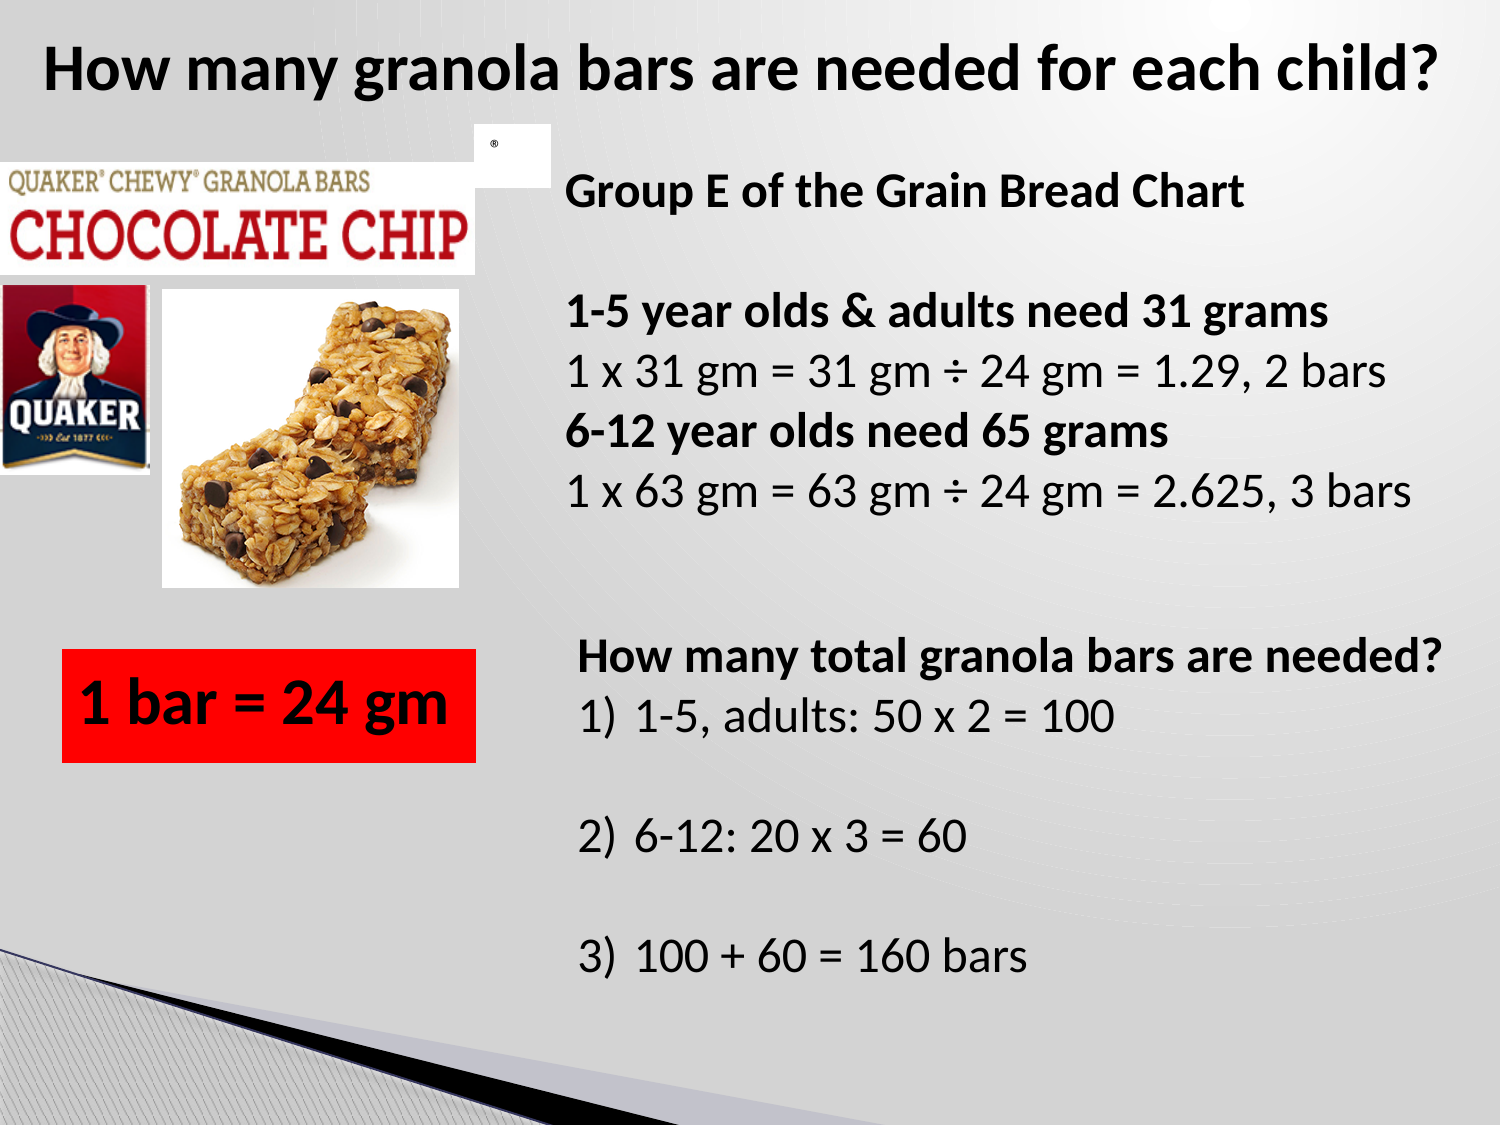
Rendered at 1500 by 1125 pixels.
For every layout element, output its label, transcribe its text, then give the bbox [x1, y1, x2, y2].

text_box How many total granola bars are needed? 1-5, adults: 50 x 2 = 100 6-12: 20 x 3 = 60 100 + 60 = 160 bars [562, 615, 1500, 991]
text_box Group E of the Grain Bread Chart 1-5 year olds & adults need 31 grams 1 x 31 gm = 31 gm ÷ 24 gm = 1.29, 2 bars 6-12 year olds need 65 grams 1 x 63 gm = 63 gm ÷ 24 gm = 2.625, 3 bars [549, 149, 1500, 525]
text_box 1 bar = 24 gm [62, 650, 475, 763]
picture [162, 288, 460, 588]
text_box How many granola bars are needed for each child? [0, 16, 1500, 112]
text_box ® [474, 124, 550, 188]
picture [0, 285, 151, 476]
picture [0, 162, 476, 276]
